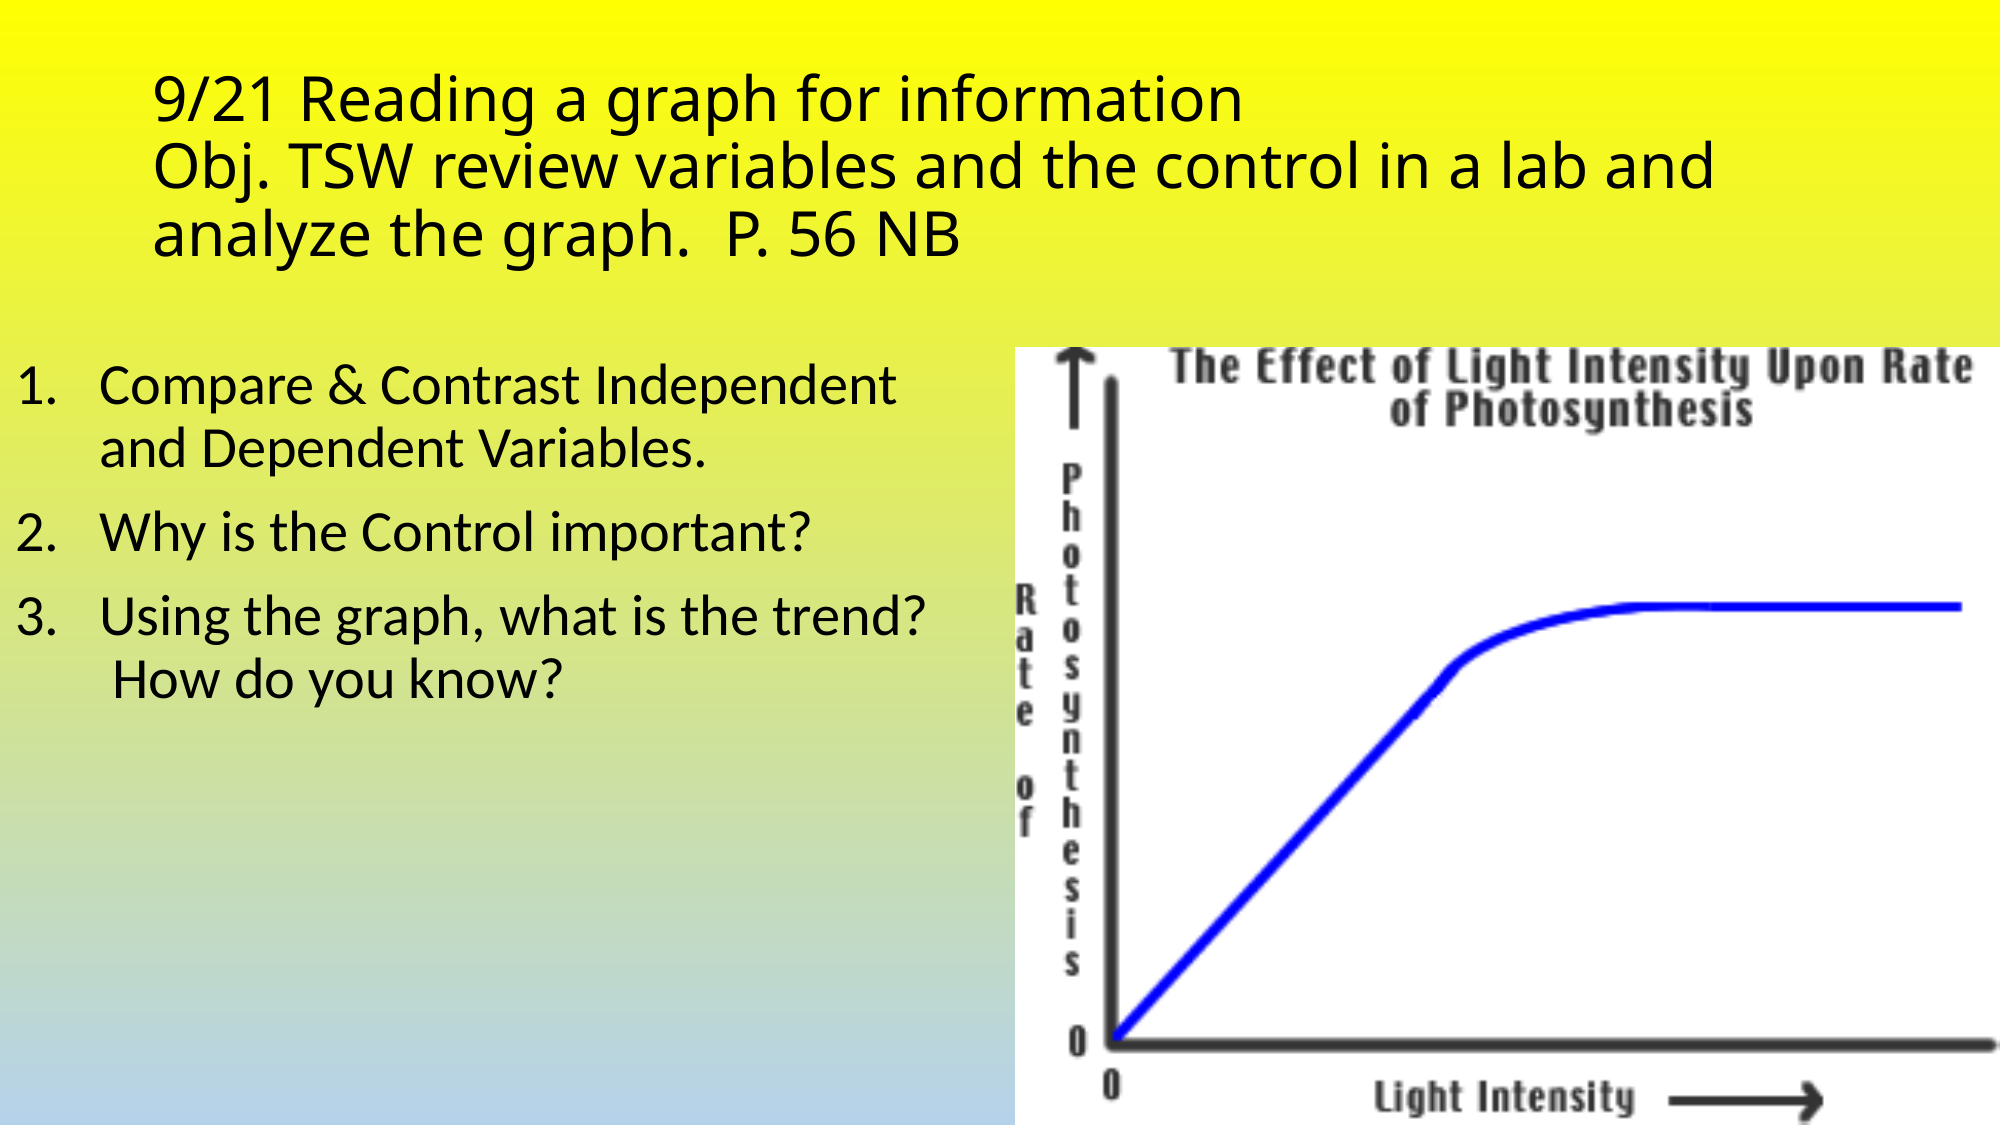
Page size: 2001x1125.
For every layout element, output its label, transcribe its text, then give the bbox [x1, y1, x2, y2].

list Compare & Contrast Independent and Dependent Variables. Why is the Control important? Using the graph, what is the trend? How do you know? [0, 347, 955, 1061]
picture [1015, 347, 2000, 1125]
title 9/21 Reading a graph for information Obj. TSW review variables and the control in a lab and analyze the graph. P. 56 NB [137, 59, 1863, 278]
